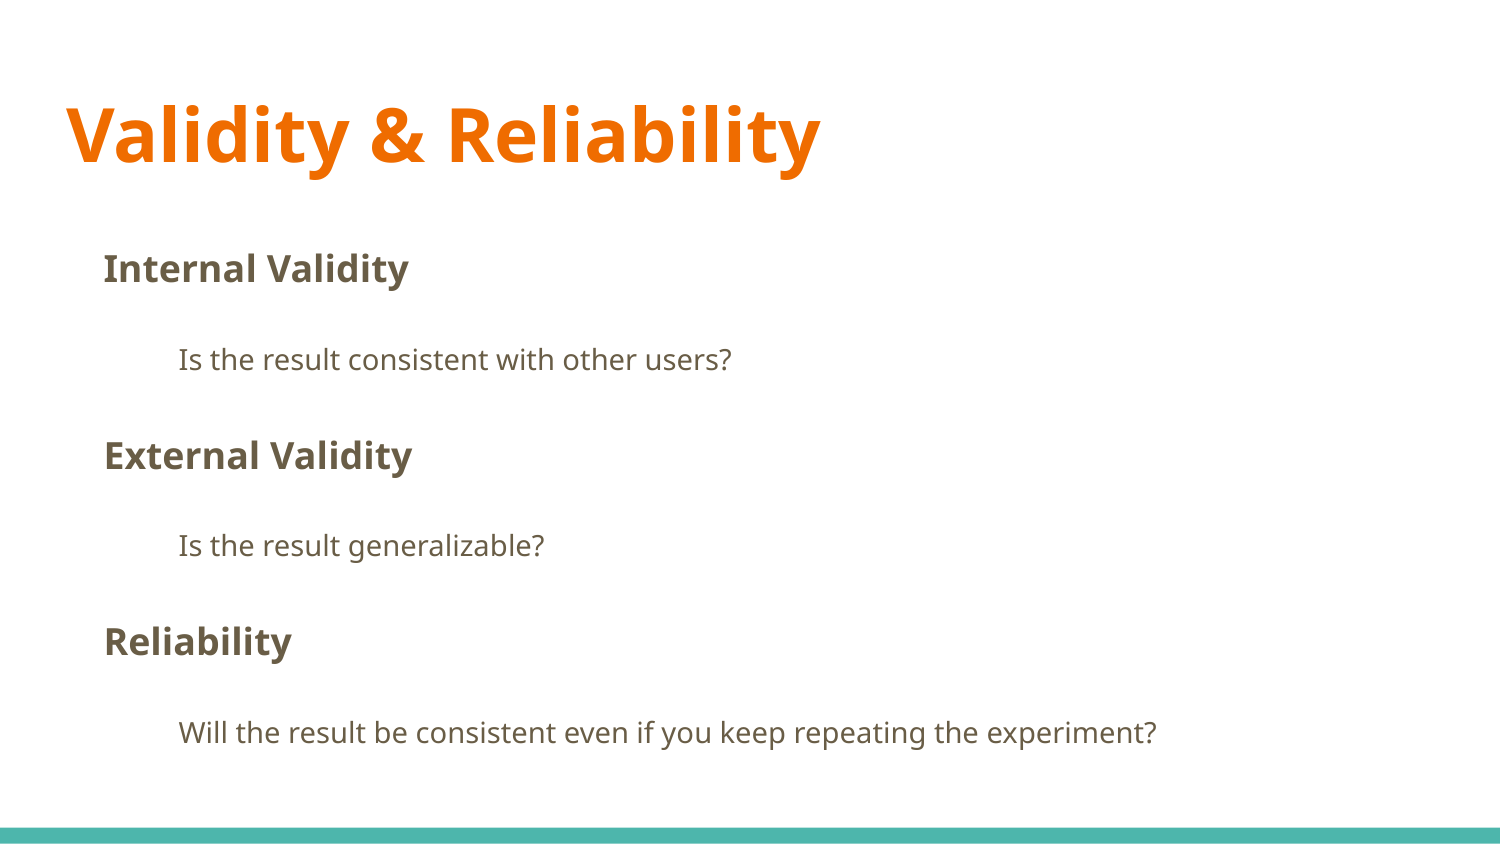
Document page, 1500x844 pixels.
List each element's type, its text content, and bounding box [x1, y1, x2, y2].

list Internal Validity Is the result consistent with other users? External Validity Is the result generalizable? Reliability Will the result be consistent even if you keep repeating the experiment? [51, 207, 1449, 750]
title Validity & Reliability [51, 72, 1449, 189]
